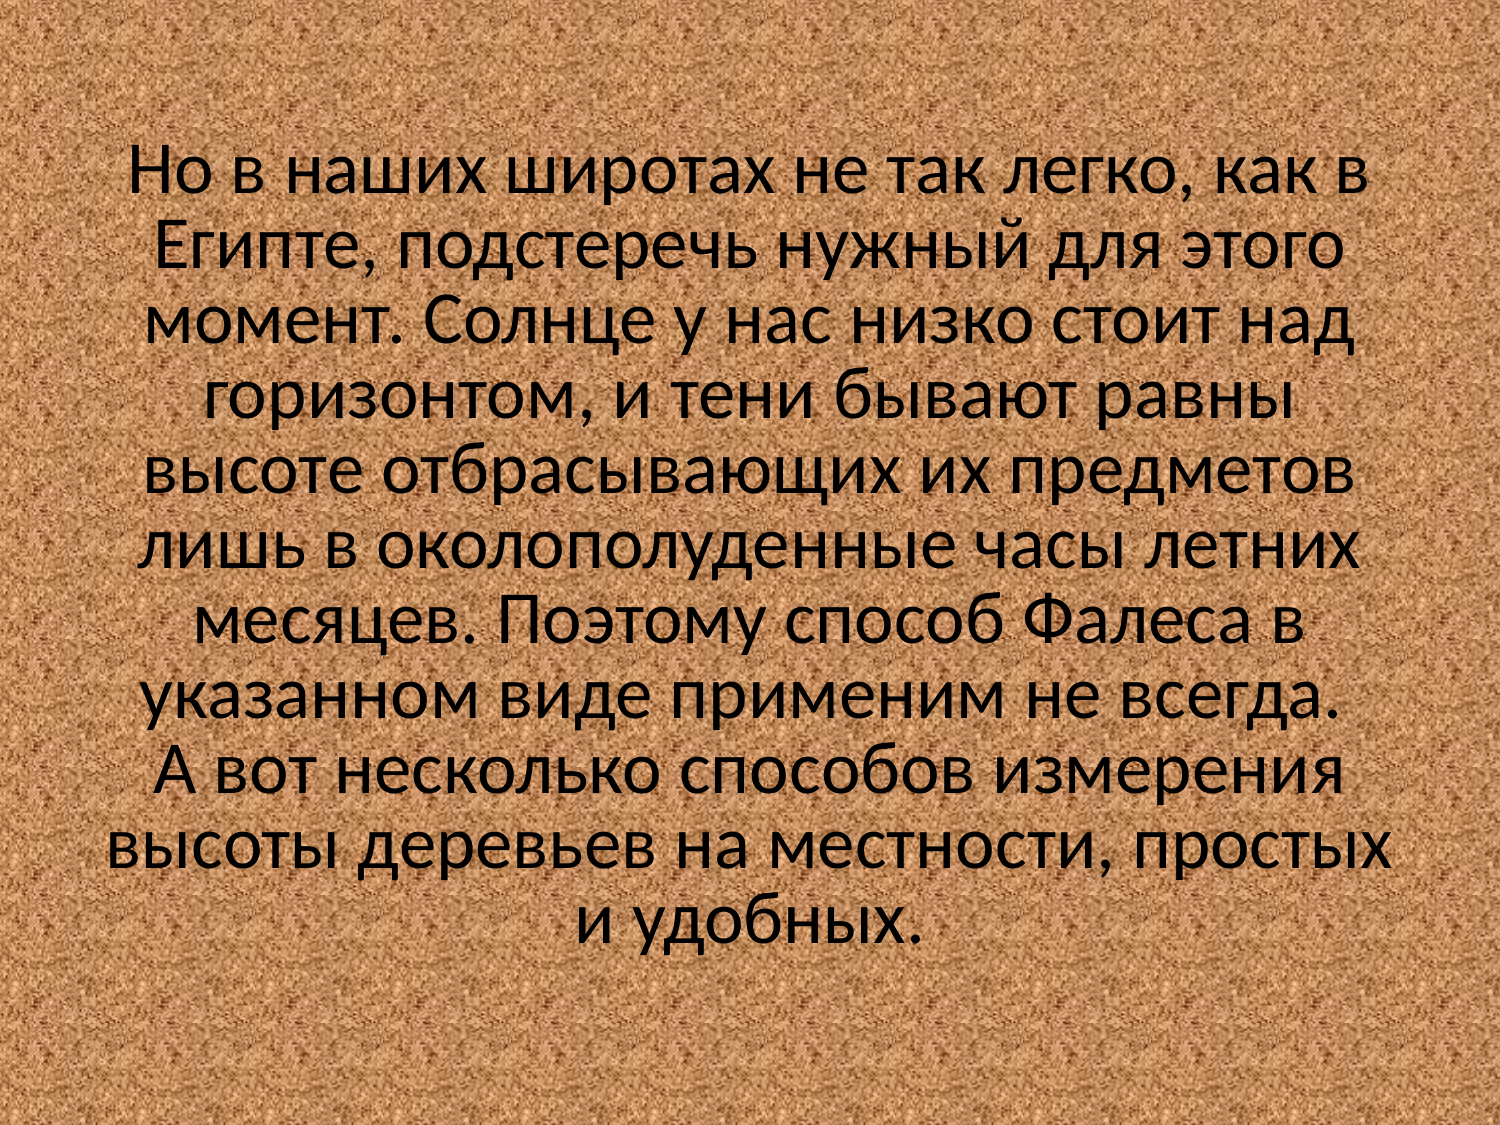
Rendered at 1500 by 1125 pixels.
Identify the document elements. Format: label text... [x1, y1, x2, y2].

picture [0, 0, 1500, 1125]
title Но в наших широтах не так легко, как в Египте, подстеречь нужный для этого момент. Солнце у нас низко стоит над горизонтом, и тени бывают равны высоте отбрасывающих их предметов лишь в околополуденные часы летних месяцев. Поэтому способ Фалеса в указанном виде применим не всегда. А вот несколько способов измерения высоты деревьев на местности, простых и удобных. [75, 45, 1425, 1055]
